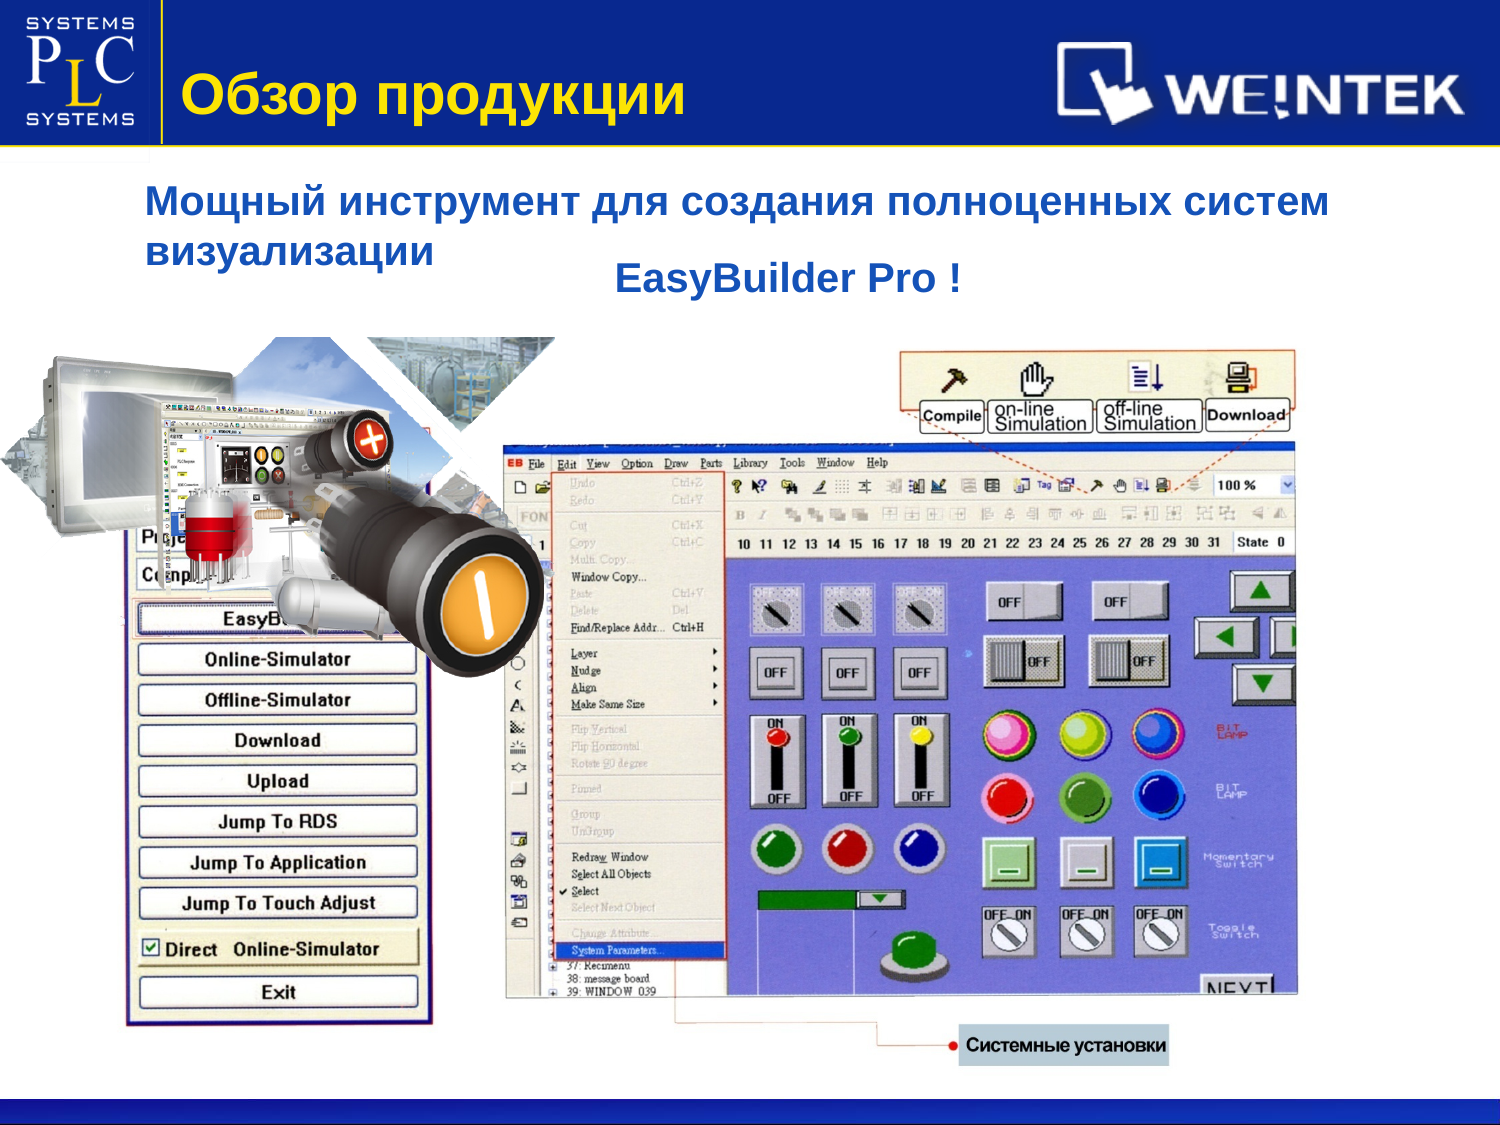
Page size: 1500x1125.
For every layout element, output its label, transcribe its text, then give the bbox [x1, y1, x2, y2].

text_box Обзор продукции [165, 48, 1040, 144]
picture [0, 0, 1500, 1125]
text_box Мощный инструмент для создания полноценных систем визуализации [129, 166, 1448, 282]
text_box EasyBuilder Pro ! [572, 243, 1004, 309]
